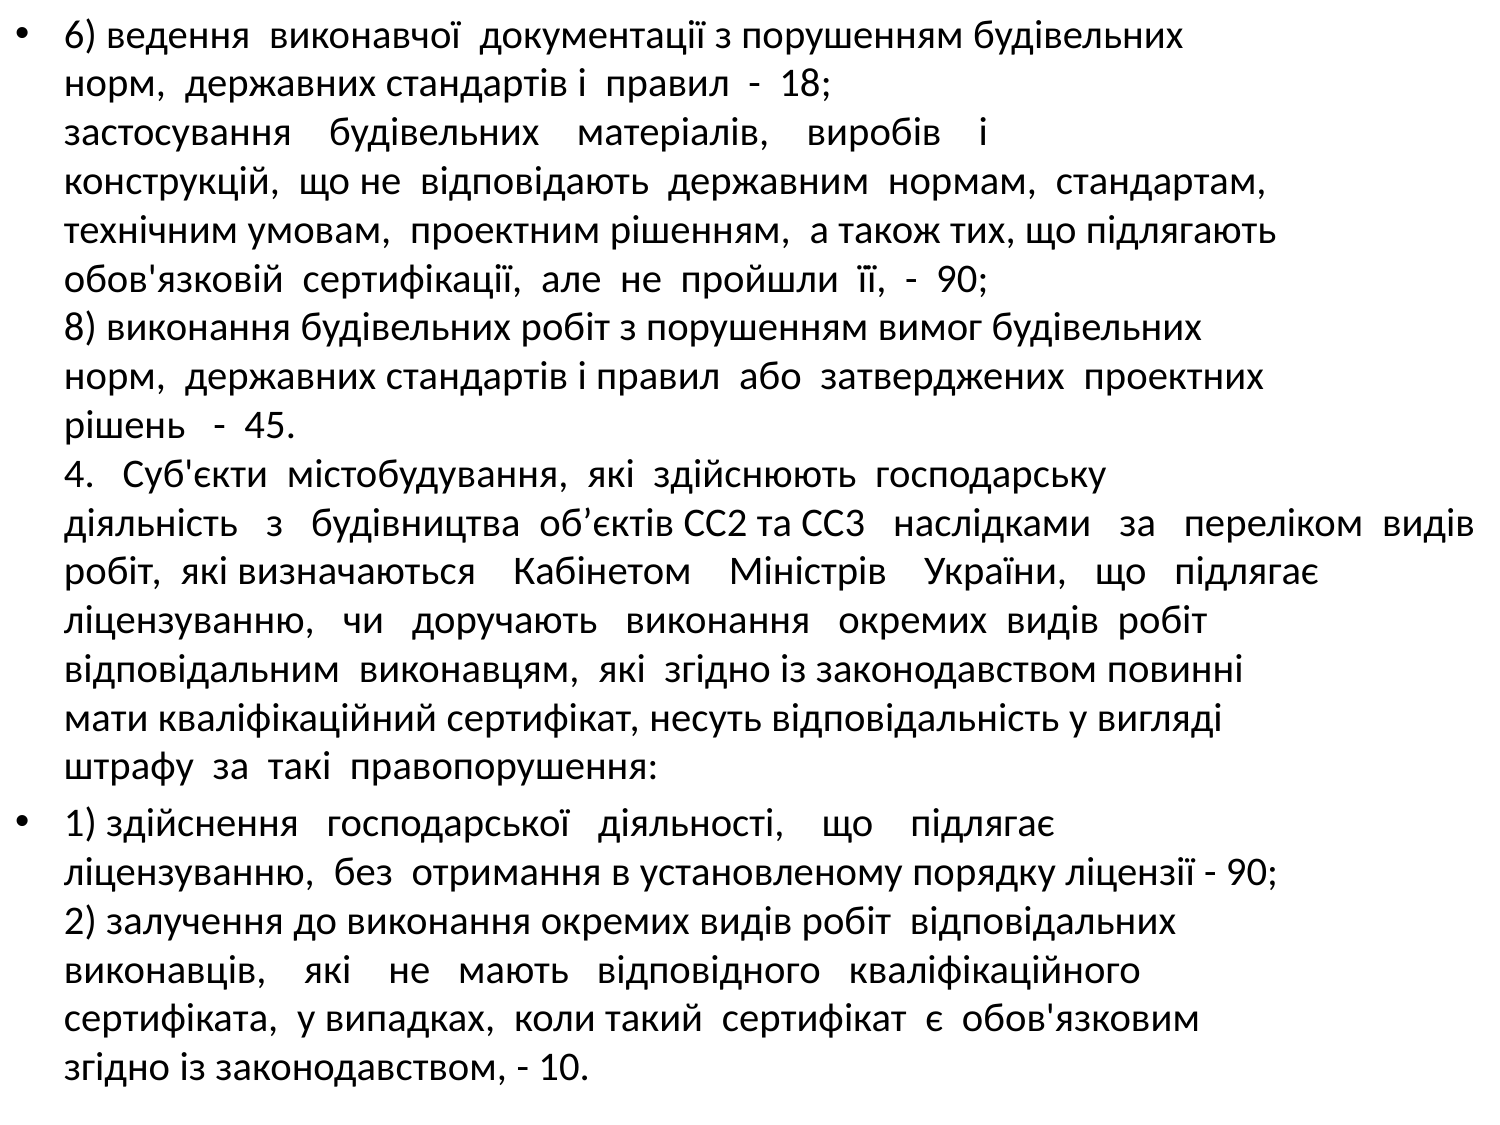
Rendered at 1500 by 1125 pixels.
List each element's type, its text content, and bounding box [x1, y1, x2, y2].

list 6) ведення виконавчої документації з порушенням будівельних норм, державних стандартів і правил - 18; застосування будівельних матеріалів, виробів і конструкцій, що не відповідають державним нормам, стандартам, технічним умовам, проектним рішенням, а також тих, що підлягають обов'язковій сертифікації, але не пройшли її, - 90; 8) виконання будівельних робіт з порушенням вимог будівельних норм, державних стандартів і правил або затверджених проектних рішень - 45. 4. Суб'єкти містобудування, які здійснюють господарську діяльність з будівництва об’єктів СС2 та СС3 наслідками за переліком видів робіт, які визначаються Кабінетом Міністрів України, що підлягає ліцензуванню, чи доручають виконання окремих видів робіт відповідальним виконавцям, які згідно із законодавством повинні мати кваліфікаційний сертифікат, несуть відповідальність у вигляді штрафу за такі правопорушення: 1) здійснення господарської діяльності, що підлягає ліцензуванню, без отримання в установленому порядку ліцензії - 90; 2) залучення до виконання окремих видів робіт відповідальних виконавців, які не мають відповідного кваліфікаційного сертифіката, у випадках, коли такий сертифікат є обов'язковим згідно із законодавством, - 10. [0, 0, 1500, 1125]
